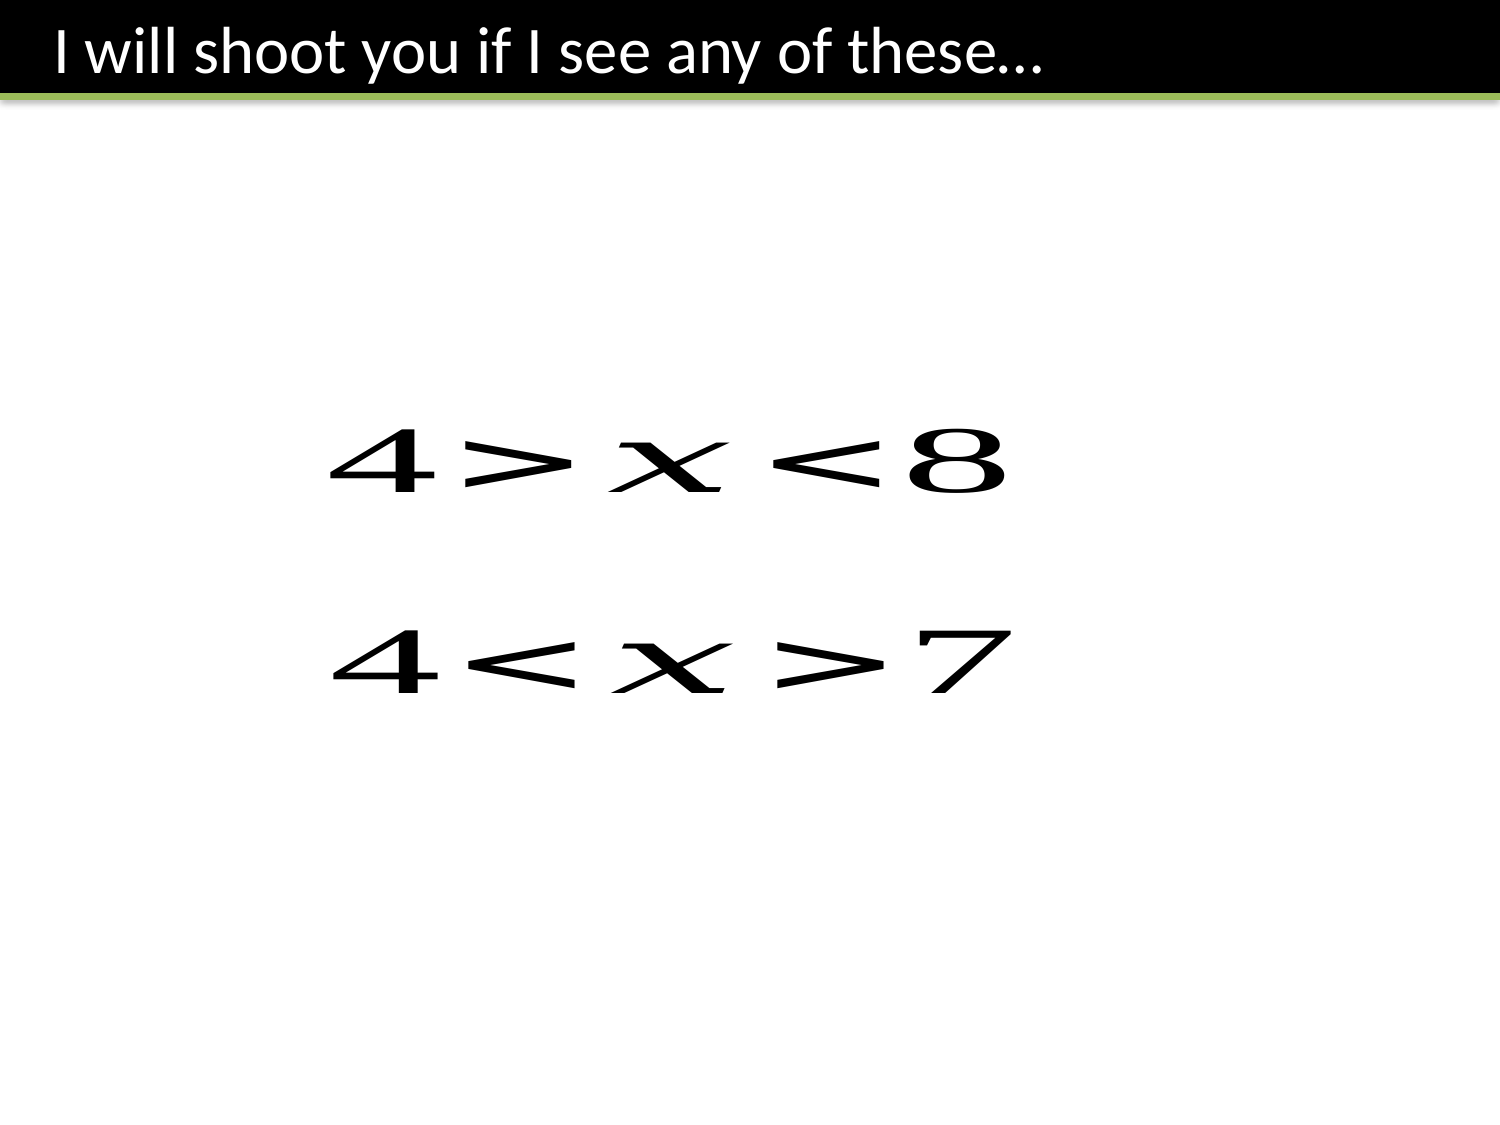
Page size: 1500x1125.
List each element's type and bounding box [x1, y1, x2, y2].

text_box [0, 0, 1500, 99]
